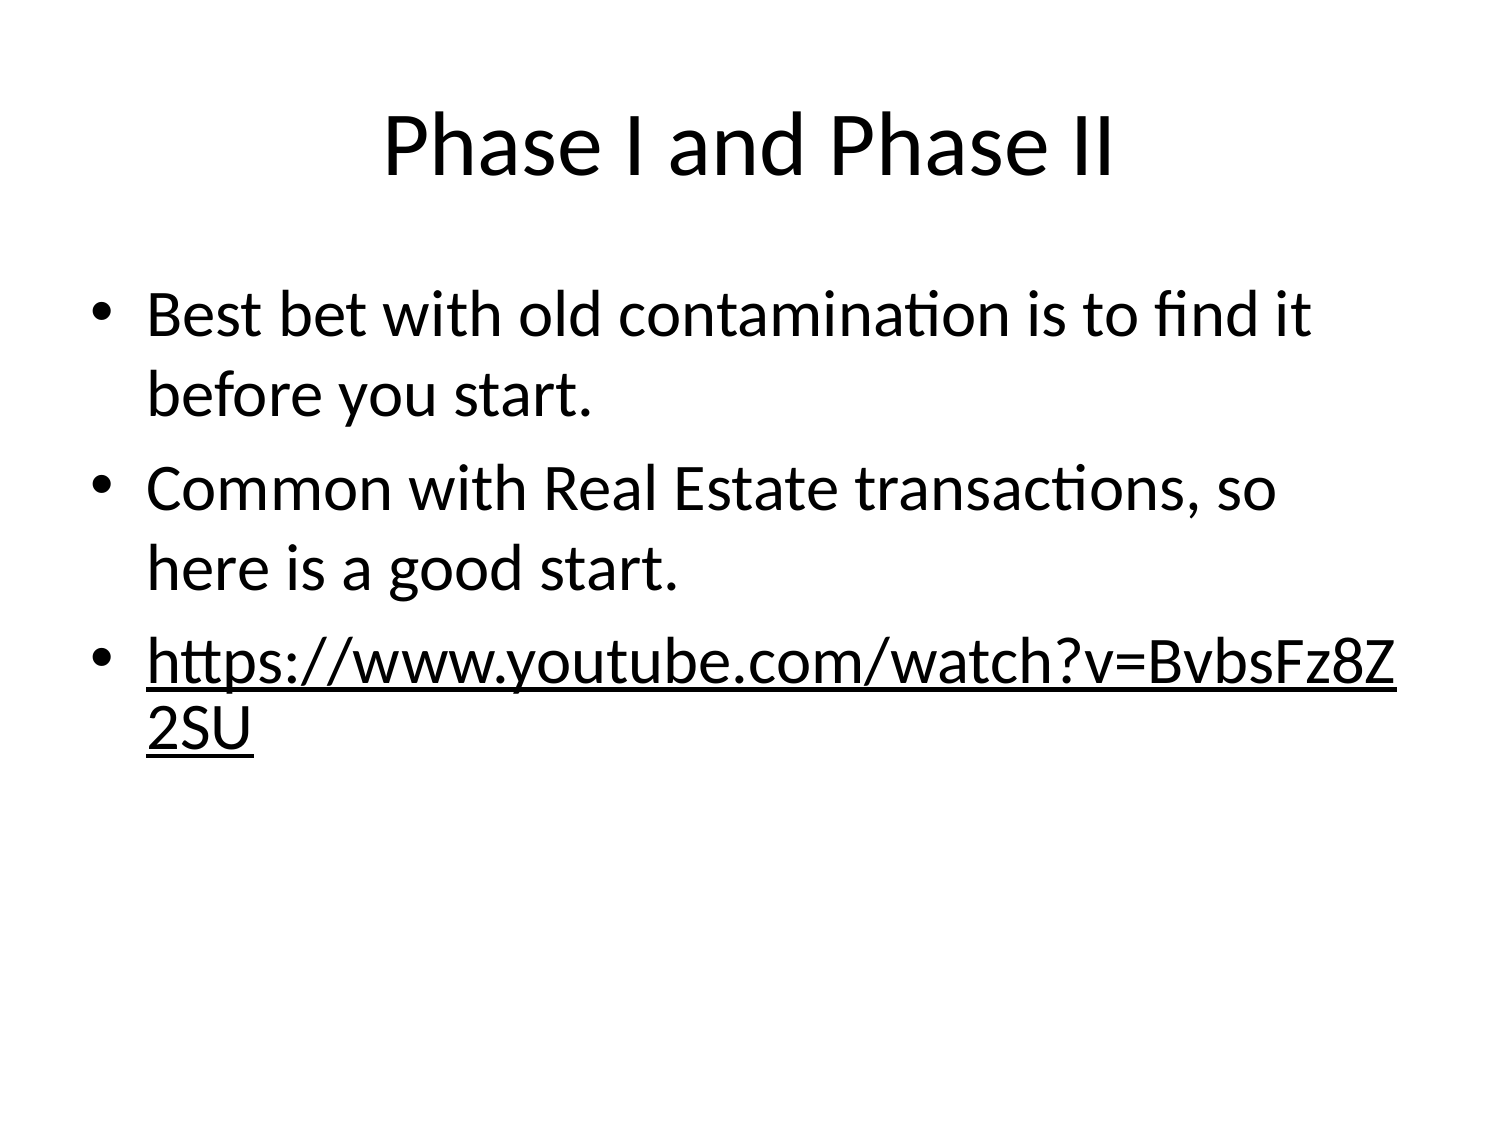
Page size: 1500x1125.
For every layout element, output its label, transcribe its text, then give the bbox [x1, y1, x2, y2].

list Best bet with old contamination is to find it before you start. Common with Real Estate transactions, so here is a good start. https://www.youtube.com/watch?v=BvbsFz8Z2SU [75, 262, 1425, 1005]
title Phase I and Phase II [75, 45, 1425, 233]
